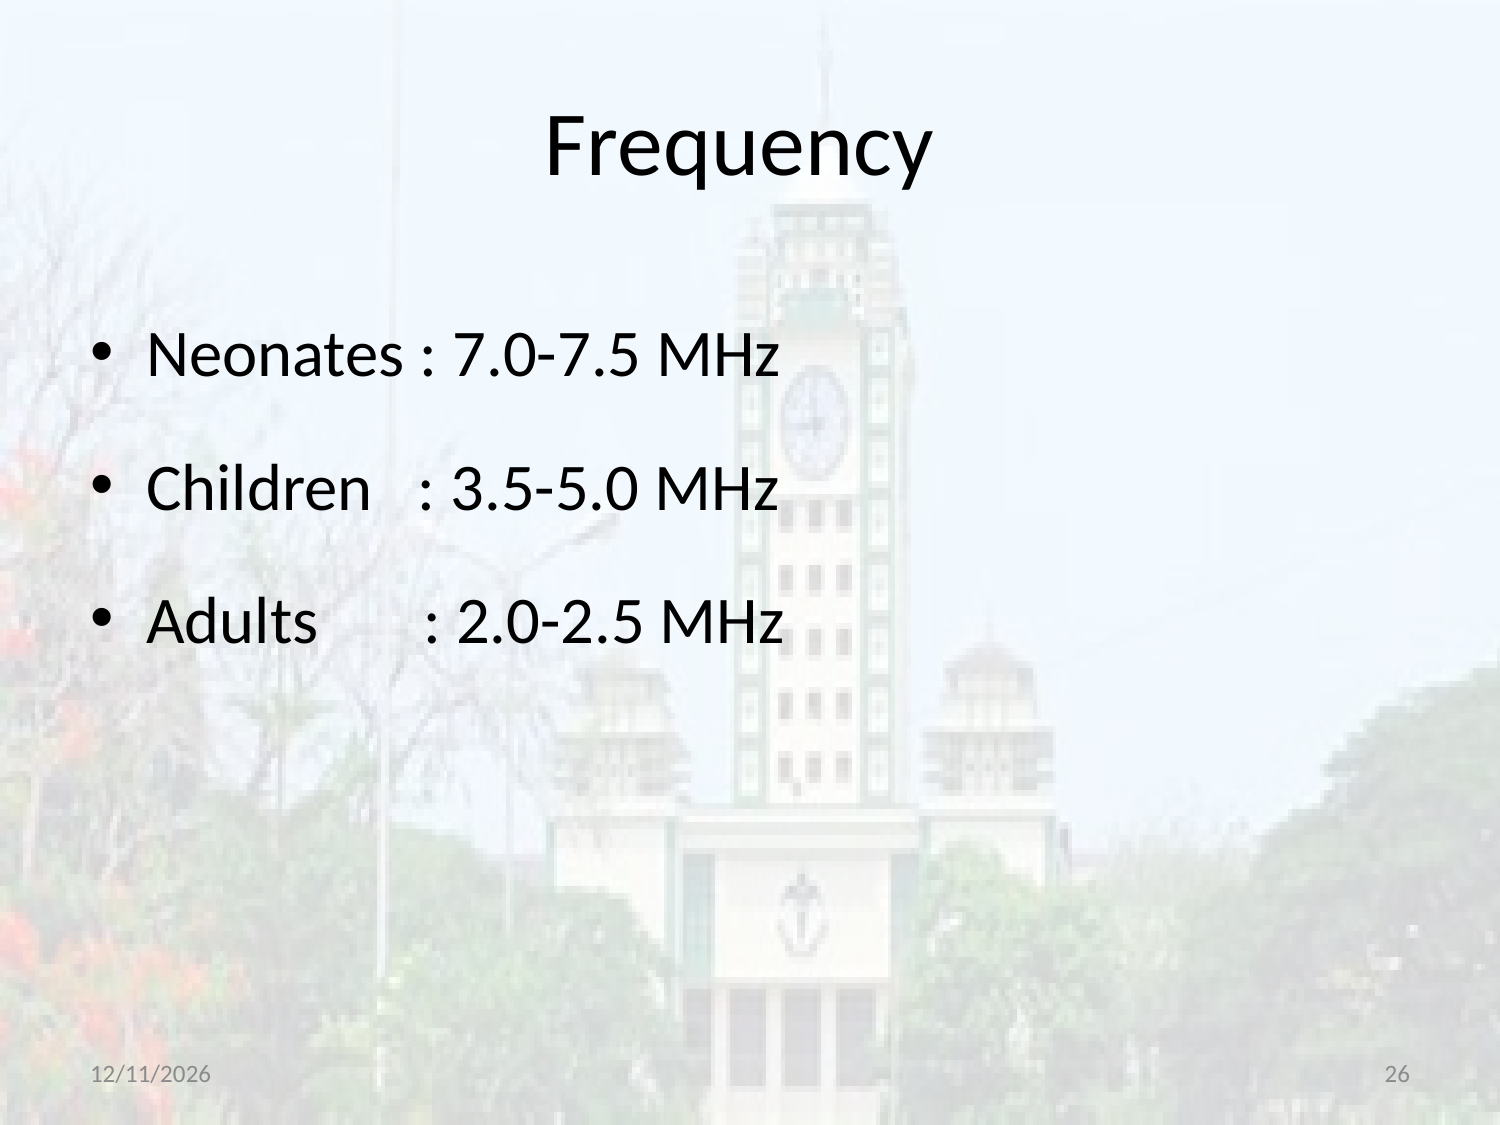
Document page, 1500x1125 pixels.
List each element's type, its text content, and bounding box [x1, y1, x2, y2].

title Frequency [75, 45, 1425, 233]
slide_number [75, 1042, 425, 1103]
list Neonates : 7.0-7.5 MHz Children : 3.5-5.0 MHz Adults : 2.0-2.5 MHz [75, 262, 1425, 1005]
slide_number 26 [1074, 1042, 1425, 1103]
